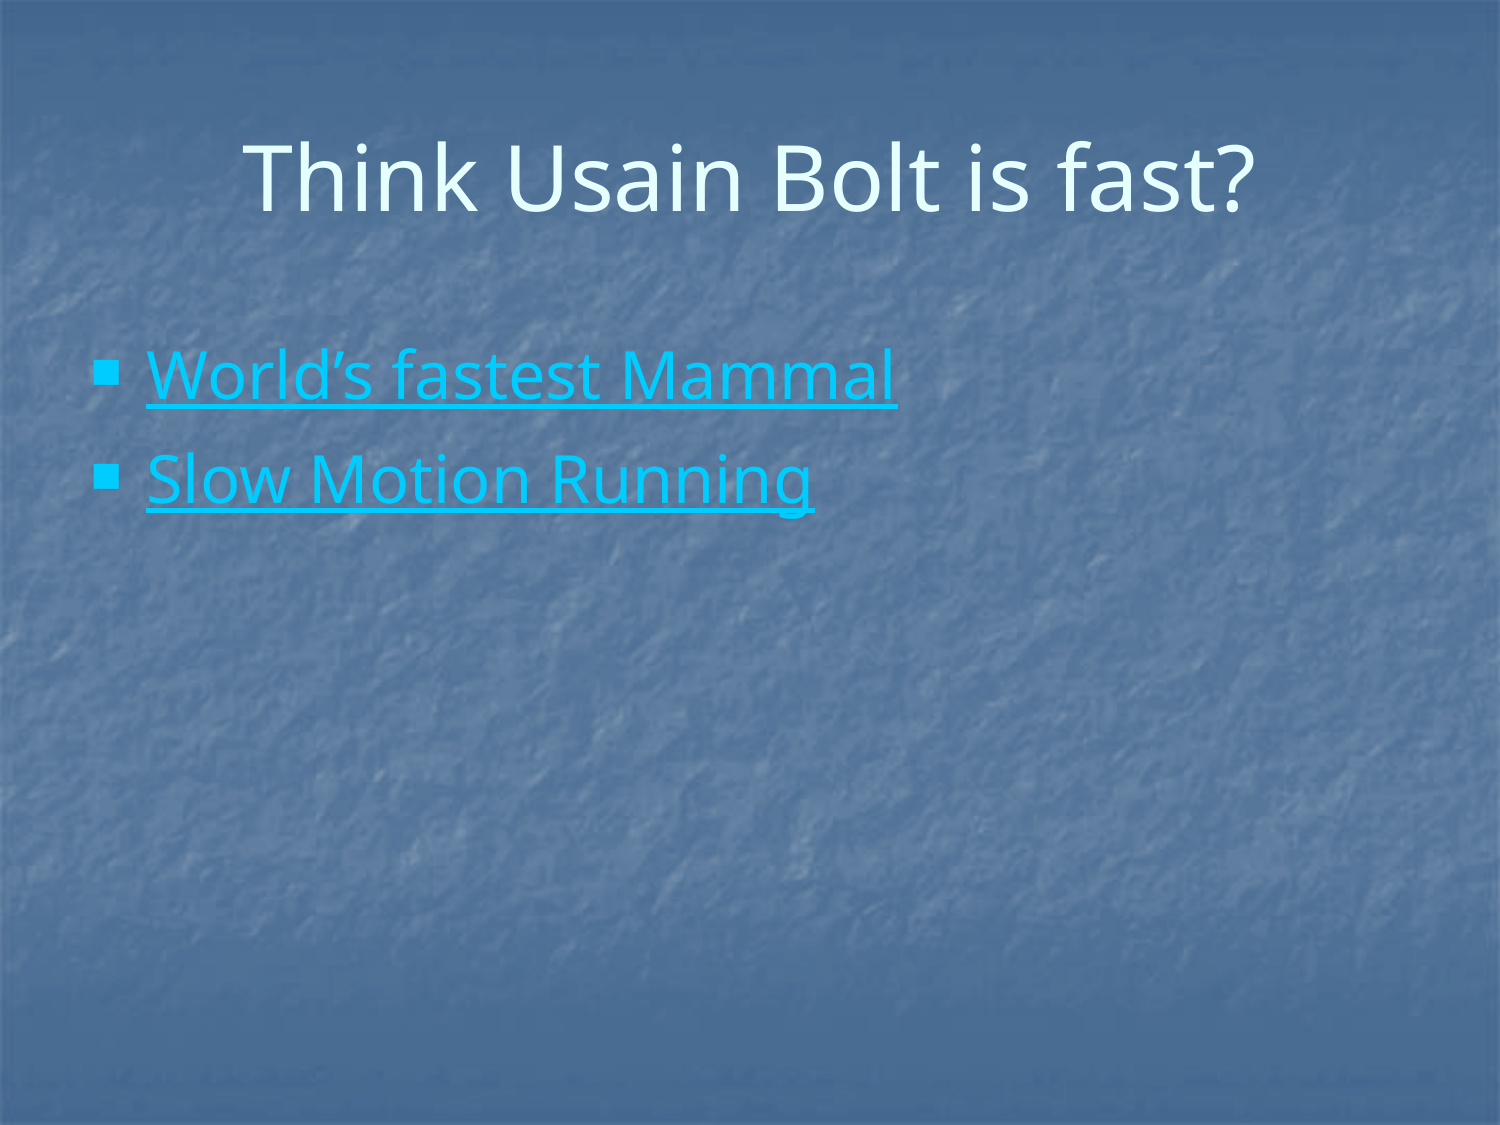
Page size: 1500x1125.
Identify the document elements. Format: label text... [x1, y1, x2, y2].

list World’s fastest Mammal Slow Motion Running [74, 324, 1426, 1001]
title Think Usain Bolt is fast? [74, 62, 1426, 288]
